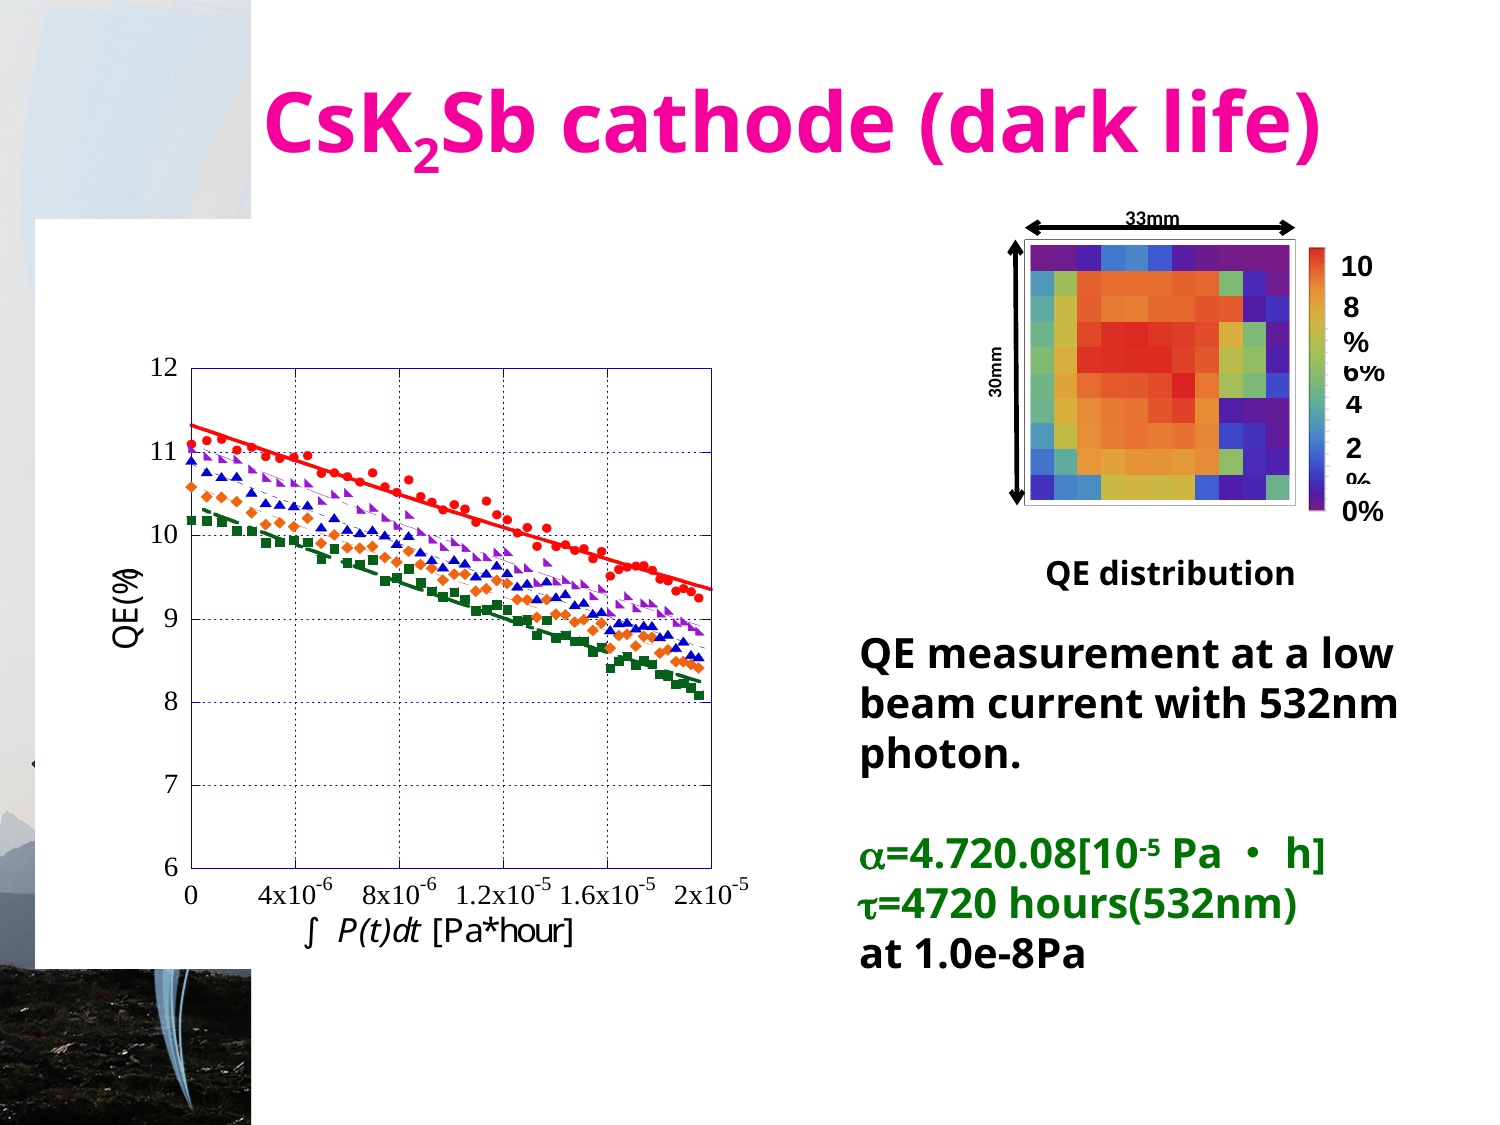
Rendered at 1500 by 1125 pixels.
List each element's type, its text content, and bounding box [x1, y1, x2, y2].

picture [0, 0, 1500, 1125]
text_box QE distribution [1030, 546, 1391, 600]
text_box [974, 188, 1410, 538]
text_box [34, 218, 816, 969]
title CsK2Sb cathode (dark life) [175, 38, 1410, 214]
